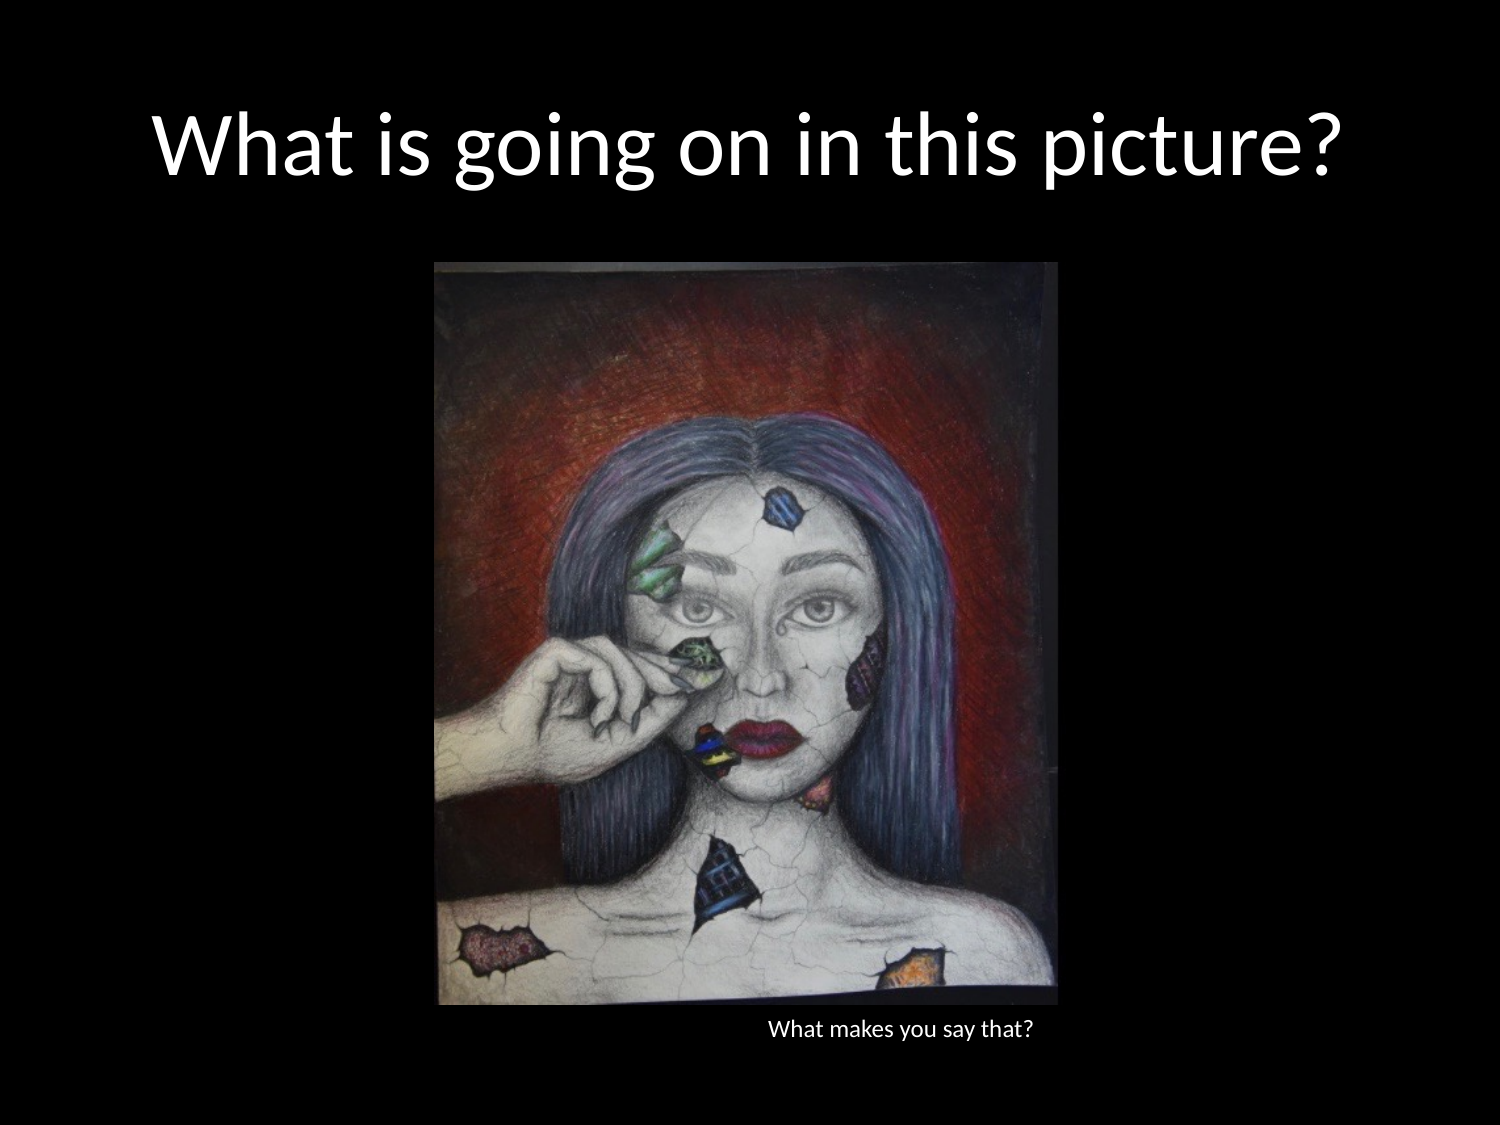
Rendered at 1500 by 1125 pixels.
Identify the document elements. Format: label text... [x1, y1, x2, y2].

title What is going on in this picture? [75, 45, 1425, 233]
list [74, 262, 1426, 1006]
text_box What makes you say that? [753, 1014, 1050, 1125]
